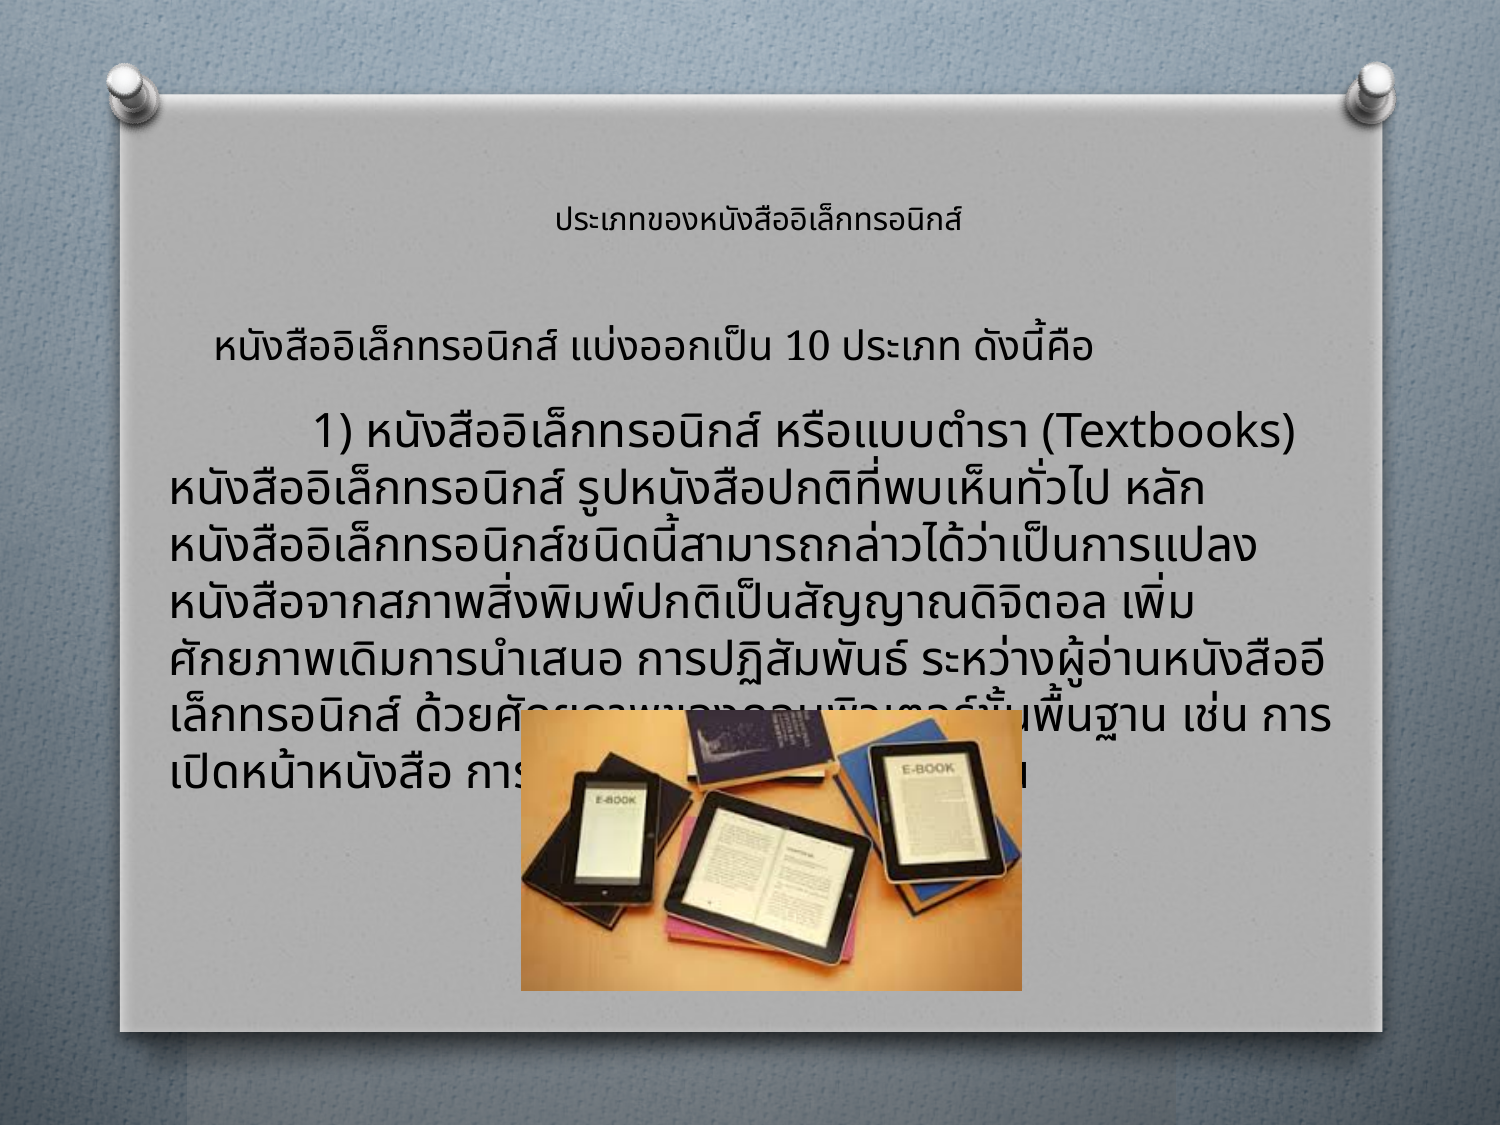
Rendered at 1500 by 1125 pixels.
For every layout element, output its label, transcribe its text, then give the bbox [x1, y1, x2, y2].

title ประเภทของหนังสืออิเล็กทรอนิกส์ [185, 149, 1326, 290]
picture [75, 29, 198, 153]
picture [1317, 35, 1439, 156]
list 1) หนังสืออิเล็กทรอนิกส์ หรือแบบตำรา (Textbooks) หนังสืออิเล็กทรอนิกส์ รูปหนังสือปกติที่พบเห็นทั่วไป หลักหนังสืออิเล็กทรอนิกส์ชนิดนี้สามารถกล่าวได้ว่าเป็นการแปลงหนังสือจากสภาพสิ่งพิมพ์ปกติเป็นสัญญาณดิจิตอล เพิ่มศักยภาพเดิมการนำเสนอ การปฏิสัมพันธ์ ระหว่างผู้อ่านหนังสืออีเล็กทรอนิกส์ ด้วยศักยภาพของคอมพิวเตอร์ขั้นพื้นฐาน เช่น การเปิดหน้าหนังสือ การสืบค้น การคัดเลือก เป็นต้น [153, 392, 1359, 948]
picture [521, 710, 1022, 991]
text_box หนังสืออิเล็กทรอนิกส์ แบ่งออกเป็น 10 ประเภท ดังนี้คือ [185, 290, 1328, 397]
